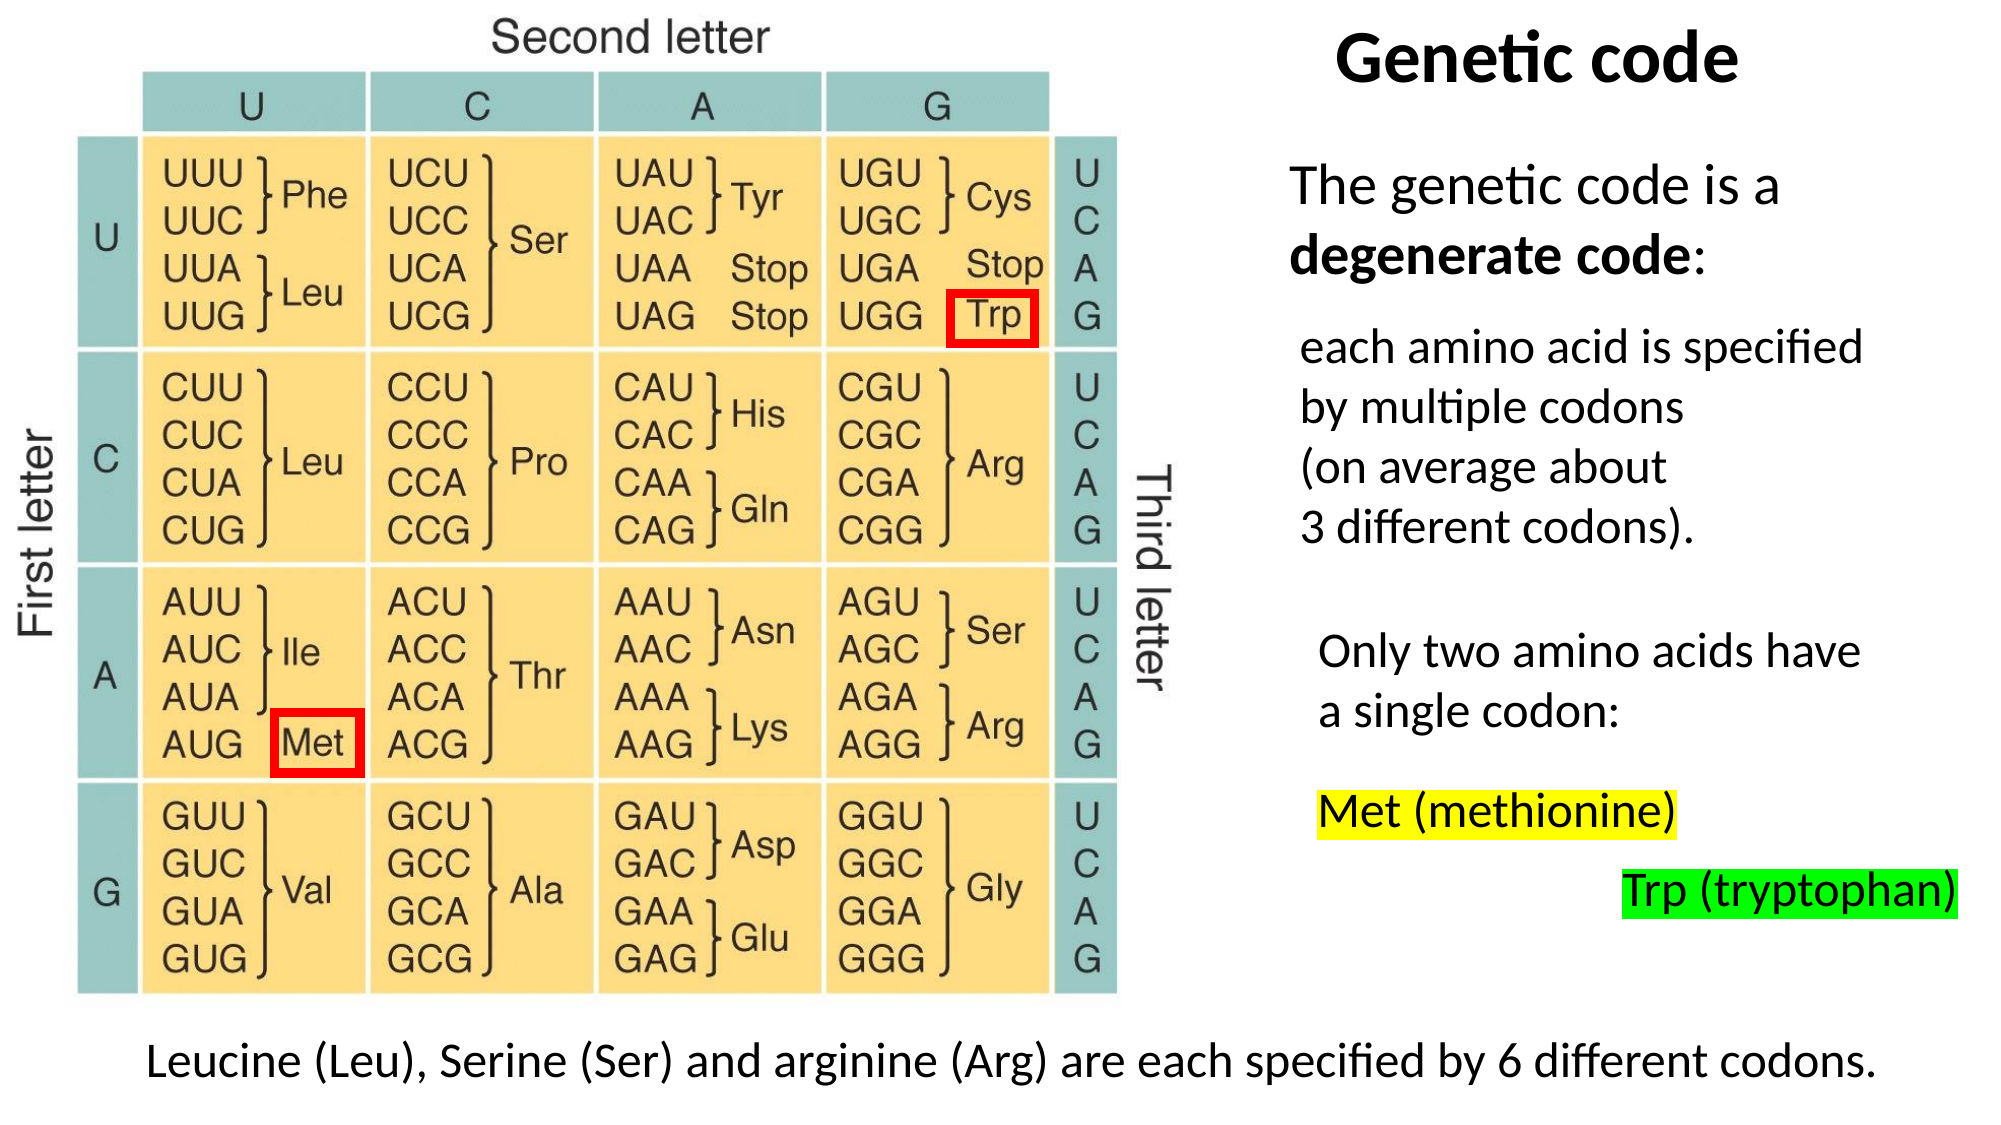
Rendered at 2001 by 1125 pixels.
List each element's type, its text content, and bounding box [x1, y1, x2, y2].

text_box Met (methionine) [1302, 770, 1693, 846]
text_box Leucine (Leu), Serine (Ser) and arginine (Arg) are each specified by 6 different codons. [131, 1019, 1963, 1095]
text_box Only two amino acids have a single codon: [1303, 610, 1888, 745]
text_box Genetic code [1320, 0, 1756, 105]
text_box each amino acid is specified by multiple codons (on average about 3 different codons). [1284, 306, 2000, 562]
text_box The genetic code is a degenerate code: [1274, 138, 1810, 294]
picture [0, 0, 1190, 1016]
text_box Trp (tryptophan) [1607, 848, 1973, 924]
